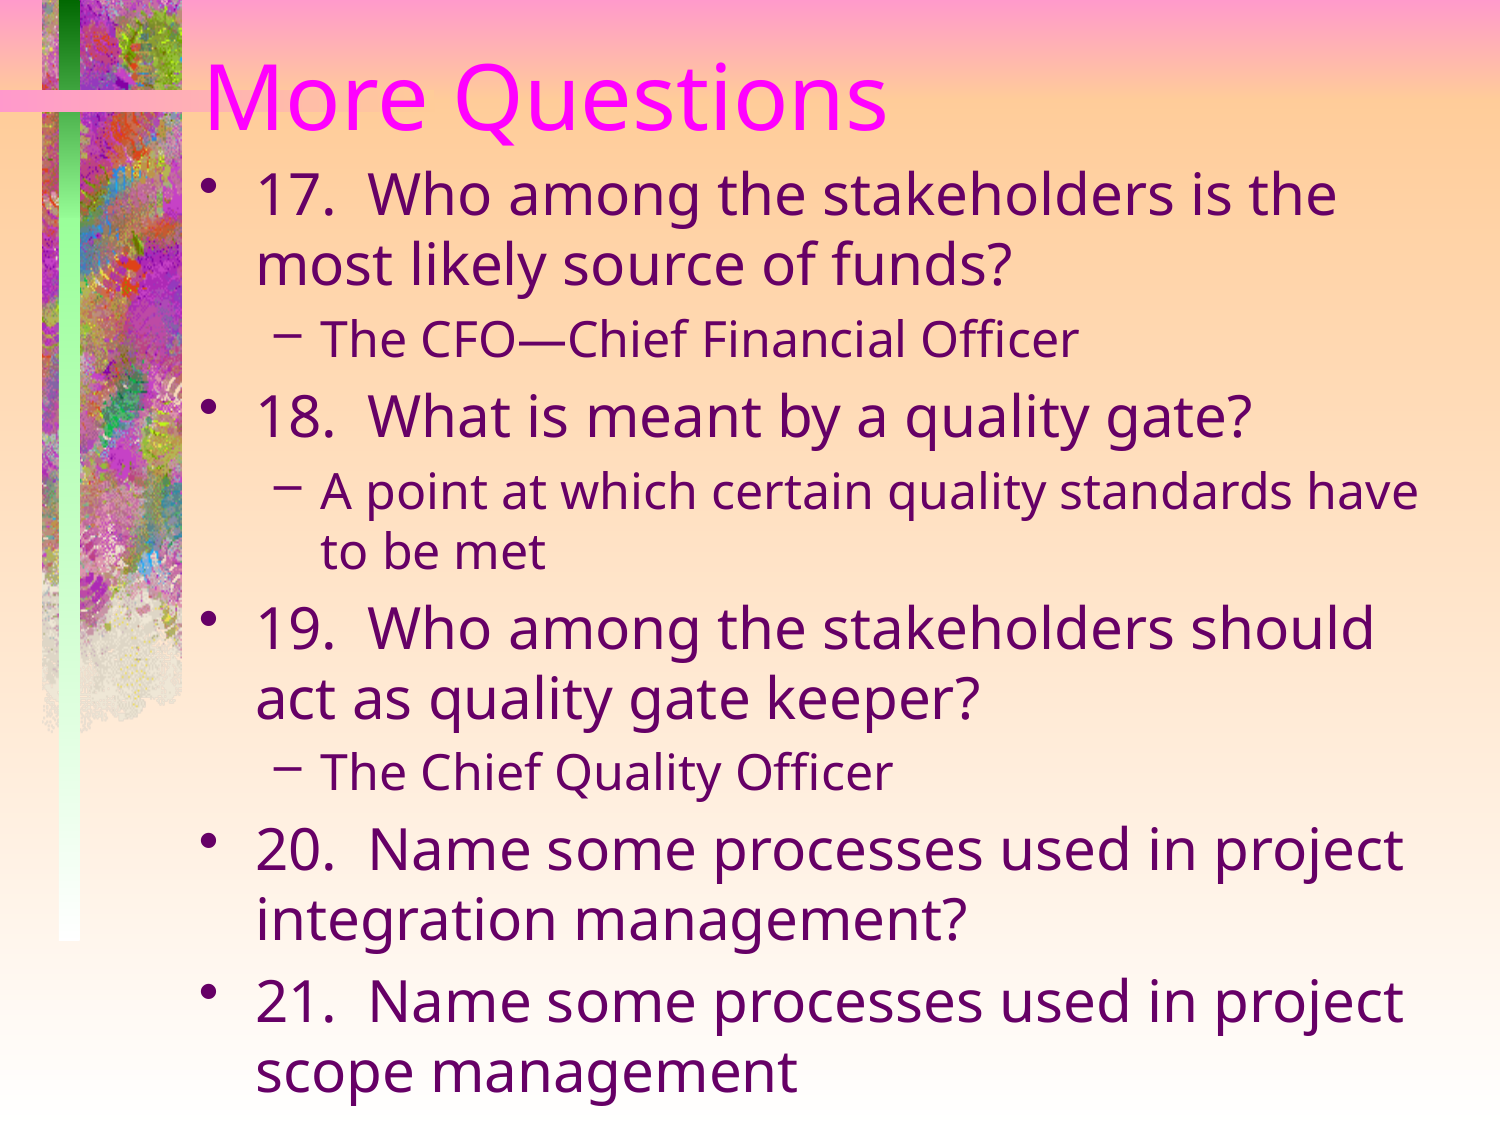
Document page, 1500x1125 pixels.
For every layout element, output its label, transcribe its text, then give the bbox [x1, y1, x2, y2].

picture [80, 111, 182, 821]
title More Questions [187, 0, 1463, 188]
list 17. Who among the stakeholders is the most likely source of funds? The CFO—Chief Financial Officer 18. What is meant by a quality gate? A point at which certain quality standards have to be met 19. Who among the stakeholders should act as quality gate keeper? The Chief Quality Officer 20. Name some processes used in project integration management? 21. Name some processes used in project scope management [184, 149, 1459, 1125]
picture [42, 0, 59, 90]
picture [80, 0, 182, 90]
picture [42, 111, 59, 821]
